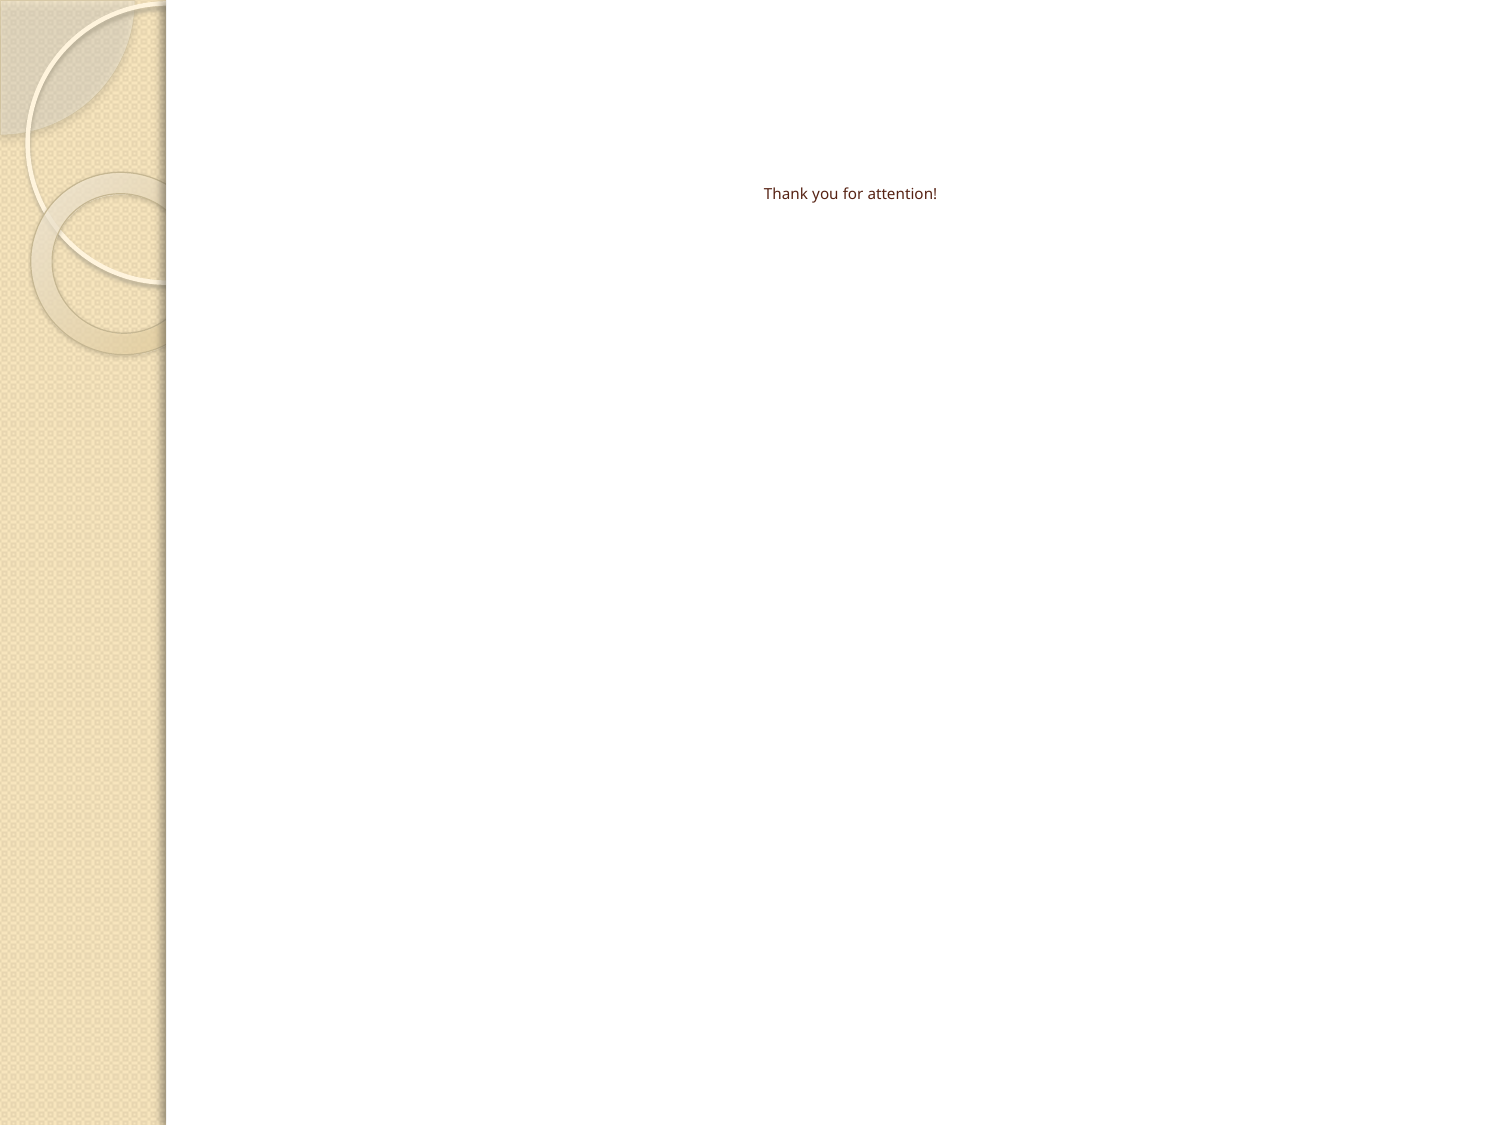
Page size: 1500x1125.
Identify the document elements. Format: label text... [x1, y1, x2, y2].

title Thank you for attention! [235, 45, 1466, 233]
